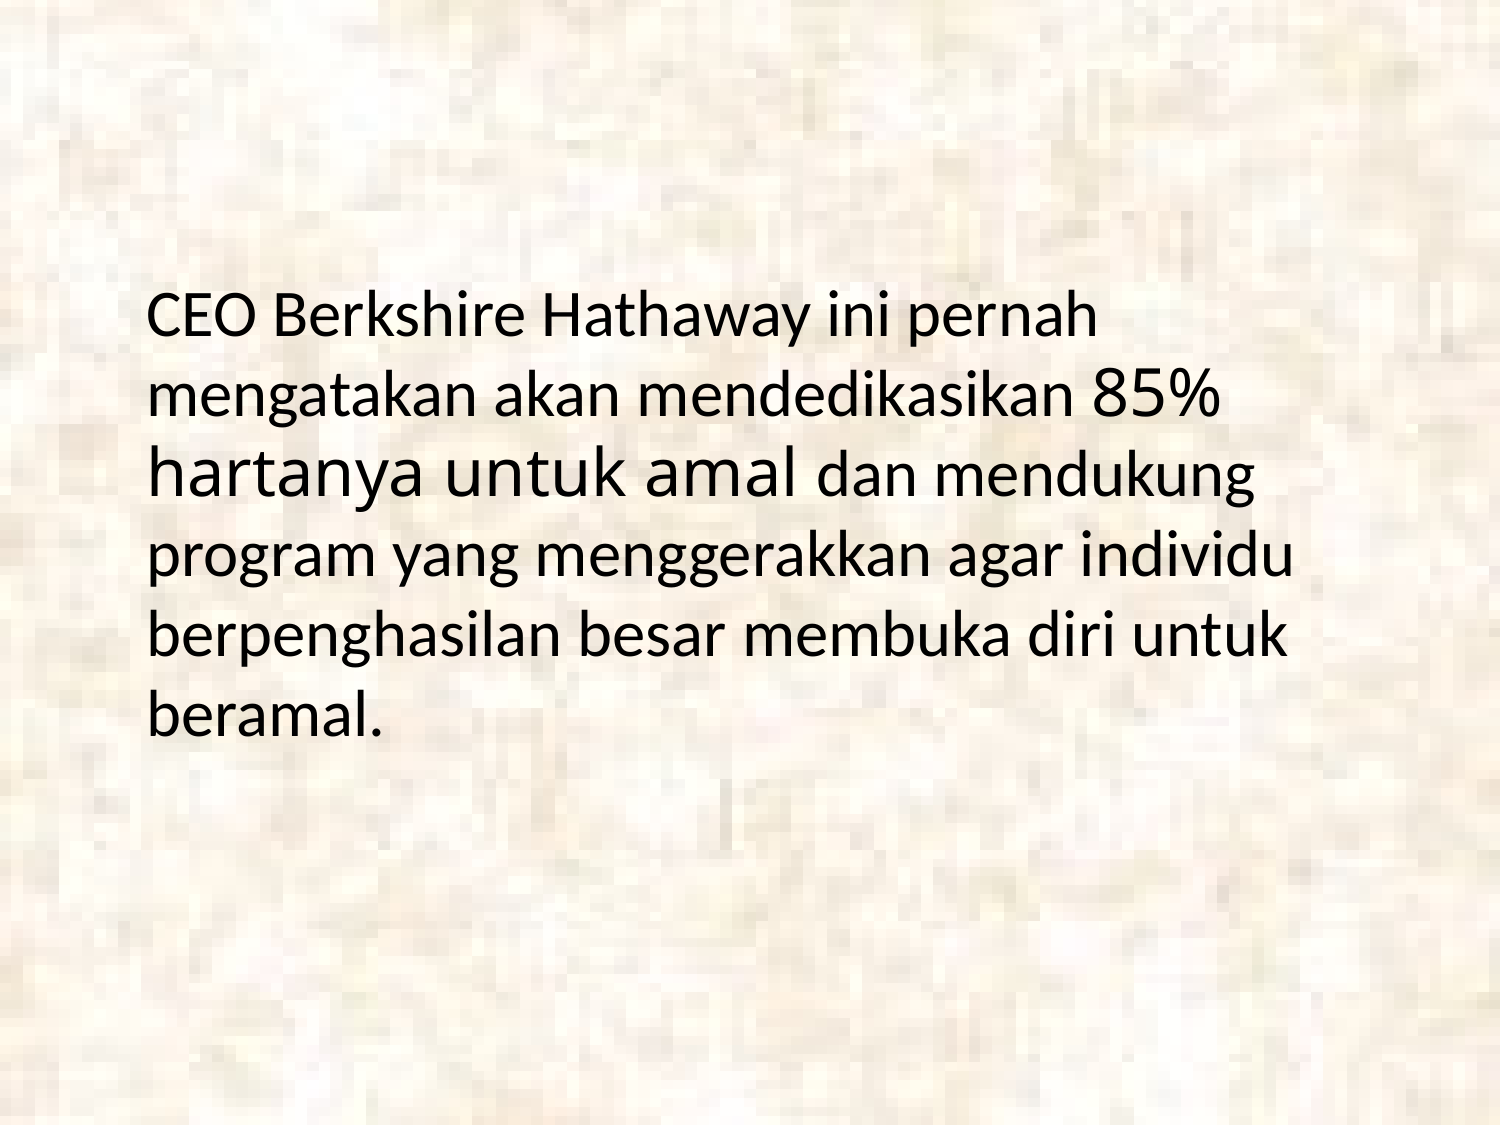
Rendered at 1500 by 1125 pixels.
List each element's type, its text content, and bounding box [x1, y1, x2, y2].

list CEO Berkshire Hathaway ini pernah mengatakan akan mendedikasikan 85% hartanya untuk amal dan mendukung program yang menggerakkan agar individu berpenghasilan besar membuka diri untuk beramal. [75, 262, 1425, 1005]
picture [0, 0, 1500, 1125]
